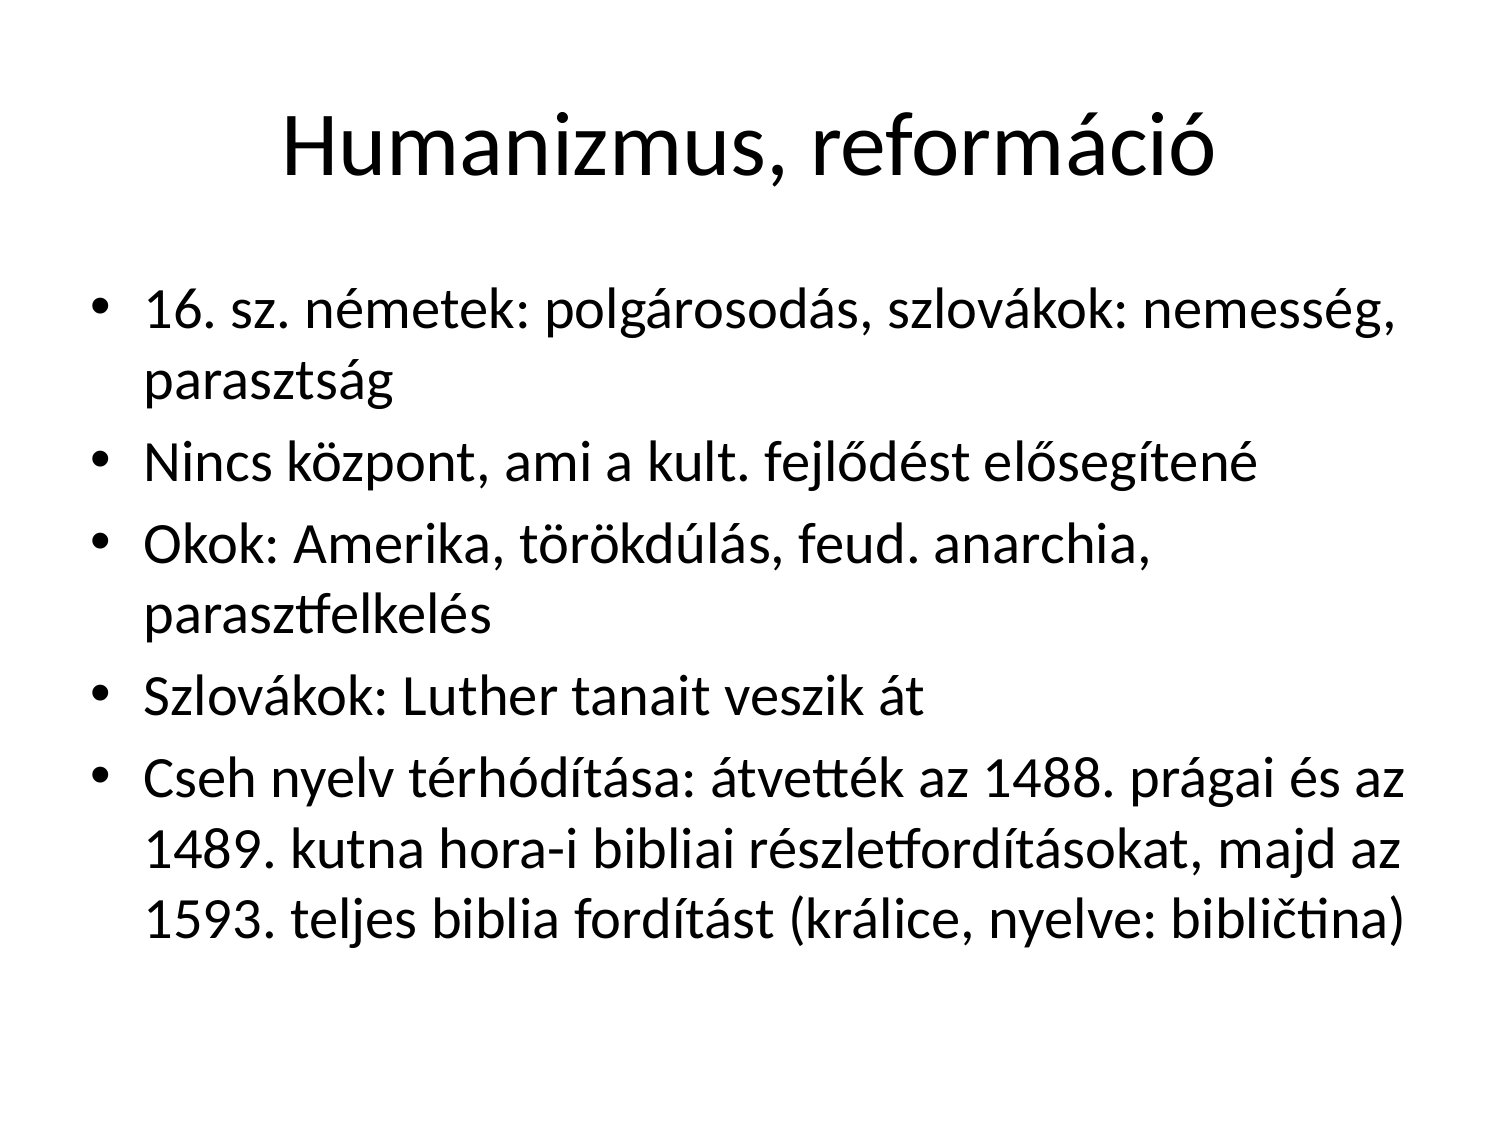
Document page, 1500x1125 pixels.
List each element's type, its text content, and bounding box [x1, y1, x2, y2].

list 16. sz. németek: polgárosodás, szlovákok: nemesség, parasztság Nincs központ, ami a kult. fejlődést elősegítené Okok: Amerika, törökdúlás, feud. anarchia, parasztfelkelés Szlovákok: Luther tanait veszik át Cseh nyelv térhódítása: átvették az 1488. prágai és az 1489. kutna hora-i bibliai részletfordításokat, majd az 1593. teljes biblia fordítást (králice, nyelve: bibličtina) [74, 262, 1426, 1006]
title Humanizmus, reformáció [74, 44, 1426, 233]
